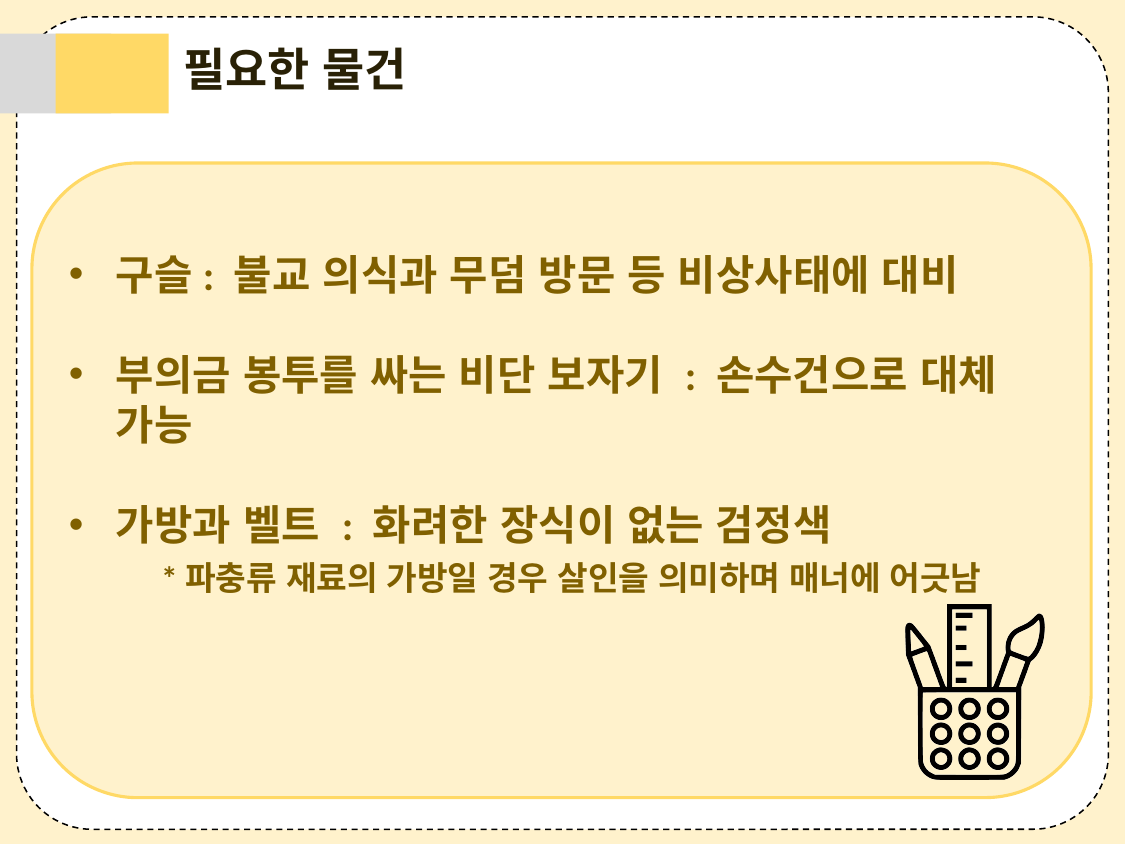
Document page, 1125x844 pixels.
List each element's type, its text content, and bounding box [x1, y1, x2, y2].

text_box [54, 32, 170, 115]
text_box [14, 15, 1110, 831]
text_box 필요한 물건 [168, 33, 654, 104]
text_box 구슬: 불교 의식과 무덤 방문 등 비상사태에 대비 부의금 봉투를 싸는 비단 보자기 : 손수건으로 대체 가능 가방과 벨트 : 화려한 장식이 없는 검정색 *파충류 재료의 가방일 경우 살인을 의미하며 매너에 어긋남 [54, 241, 1066, 607]
picture [904, 603, 1045, 780]
text_box [0, 32, 54, 115]
text_box [30, 161, 1093, 800]
